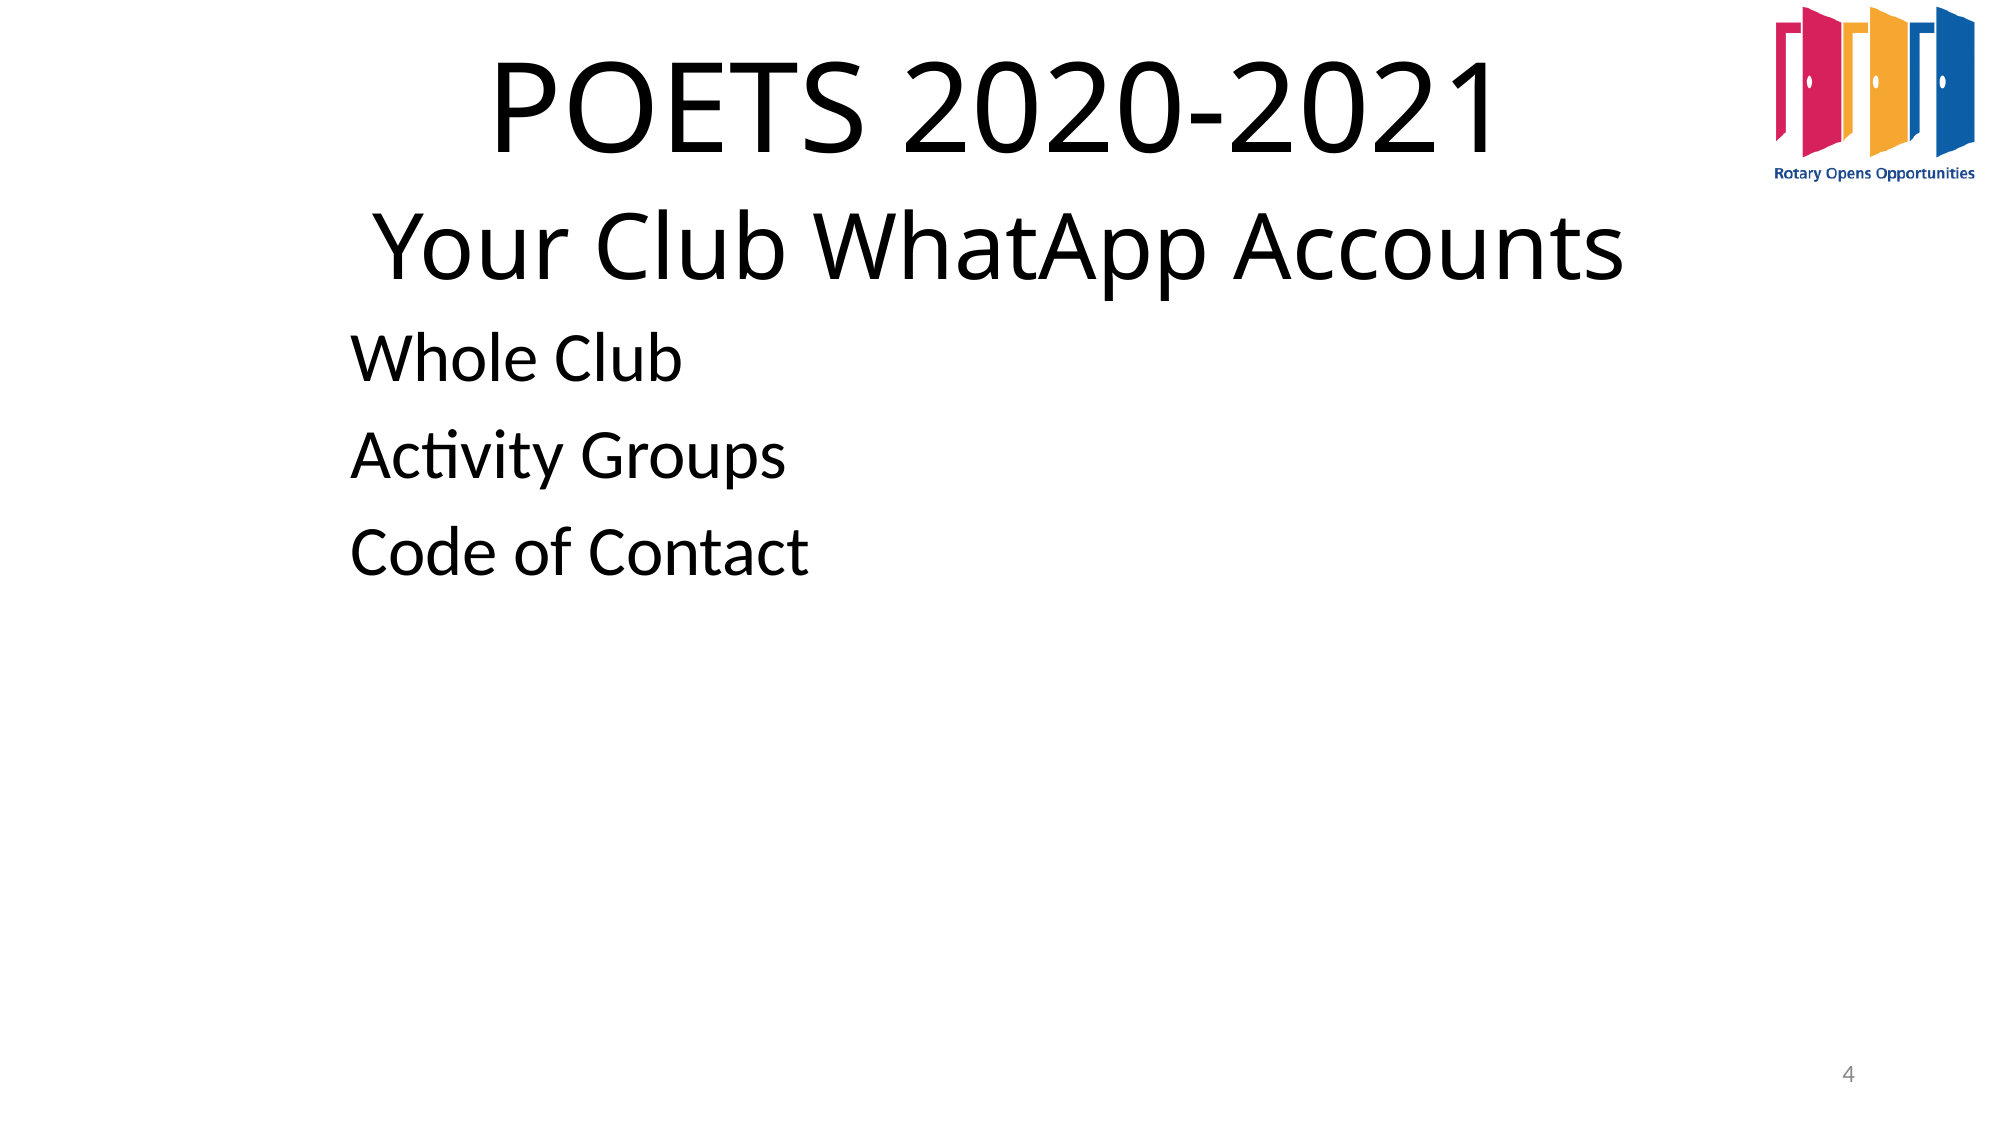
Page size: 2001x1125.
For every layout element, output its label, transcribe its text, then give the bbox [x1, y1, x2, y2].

picture [1749, 0, 2000, 188]
subtitle Your Club WhatApp Accounts Whole Club Activity Groups Code of Contact [42, 192, 1958, 1062]
slide_number 4 [1831, 1050, 1863, 1096]
title POETS 2020-2021 [249, 4, 1749, 188]
